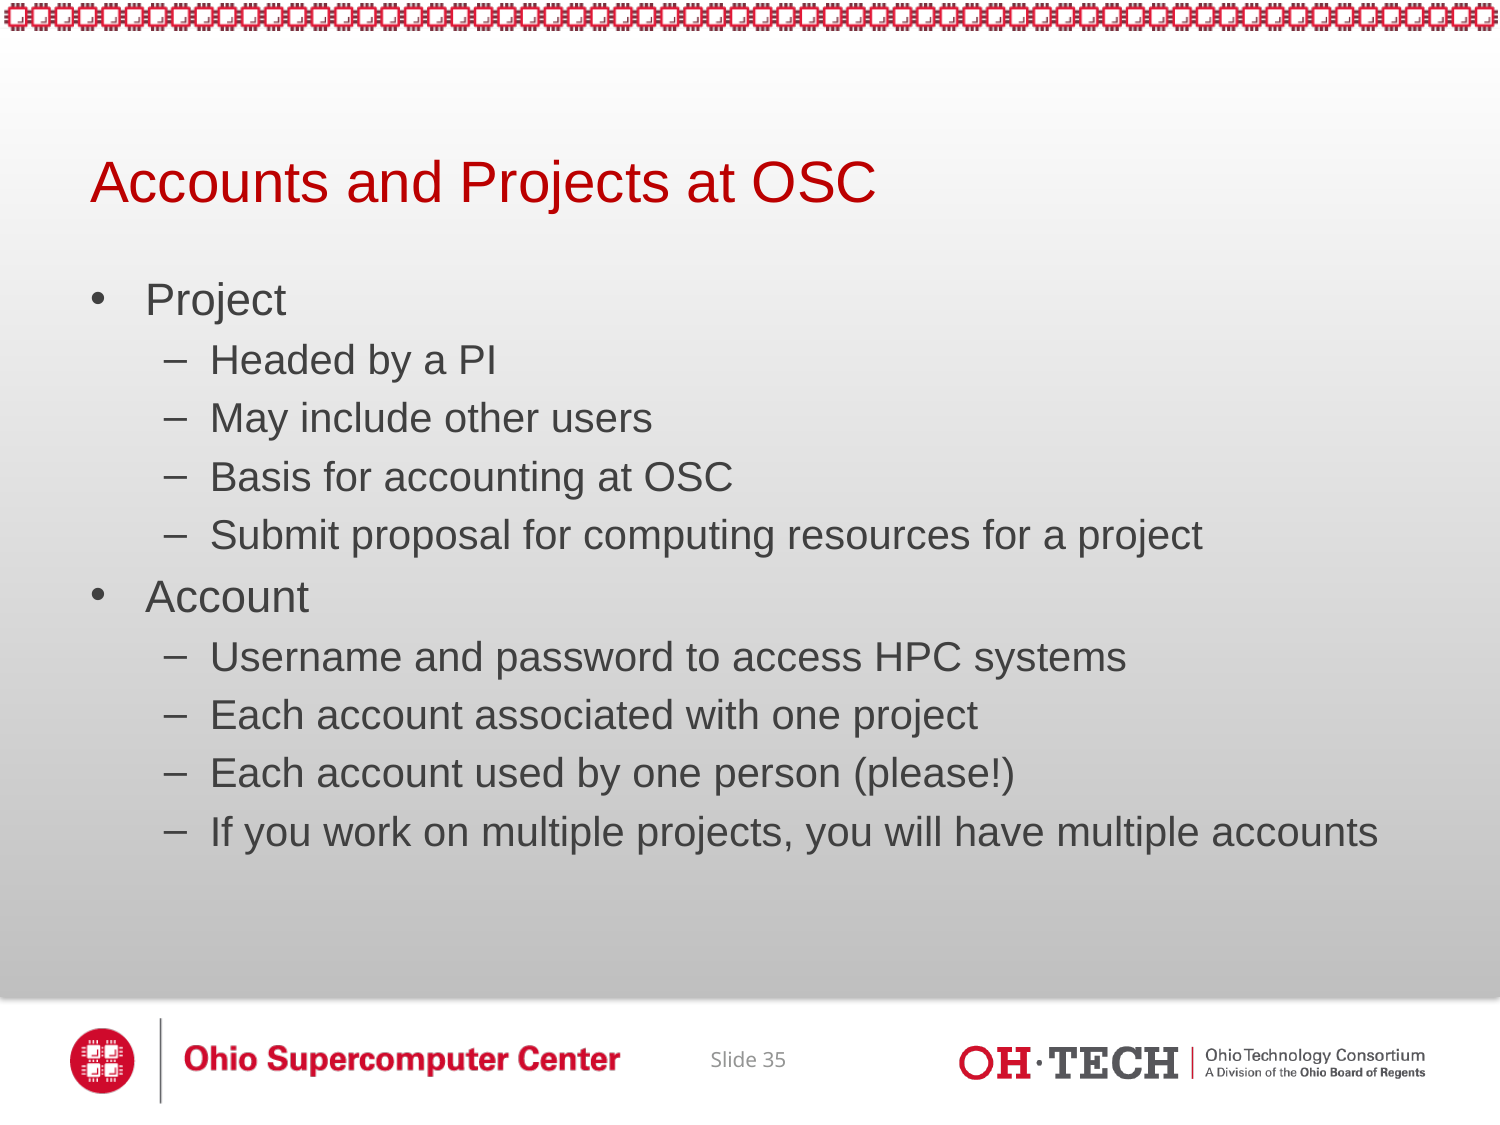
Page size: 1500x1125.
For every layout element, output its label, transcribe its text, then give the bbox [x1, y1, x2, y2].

title Accounts and Projects at OSC [75, 125, 1425, 233]
picture [0, 3, 1500, 31]
picture [949, 1032, 1441, 1091]
picture [69, 1017, 622, 1105]
list Project Headed by a PI May include other users Basis for accounting at OSC Submit proposal for computing resources for a project Account Username and password to access HPC systems Each account associated with one project Each account used by one person (please!) If you work on multiple projects, you will have multiple accounts [75, 262, 1425, 904]
